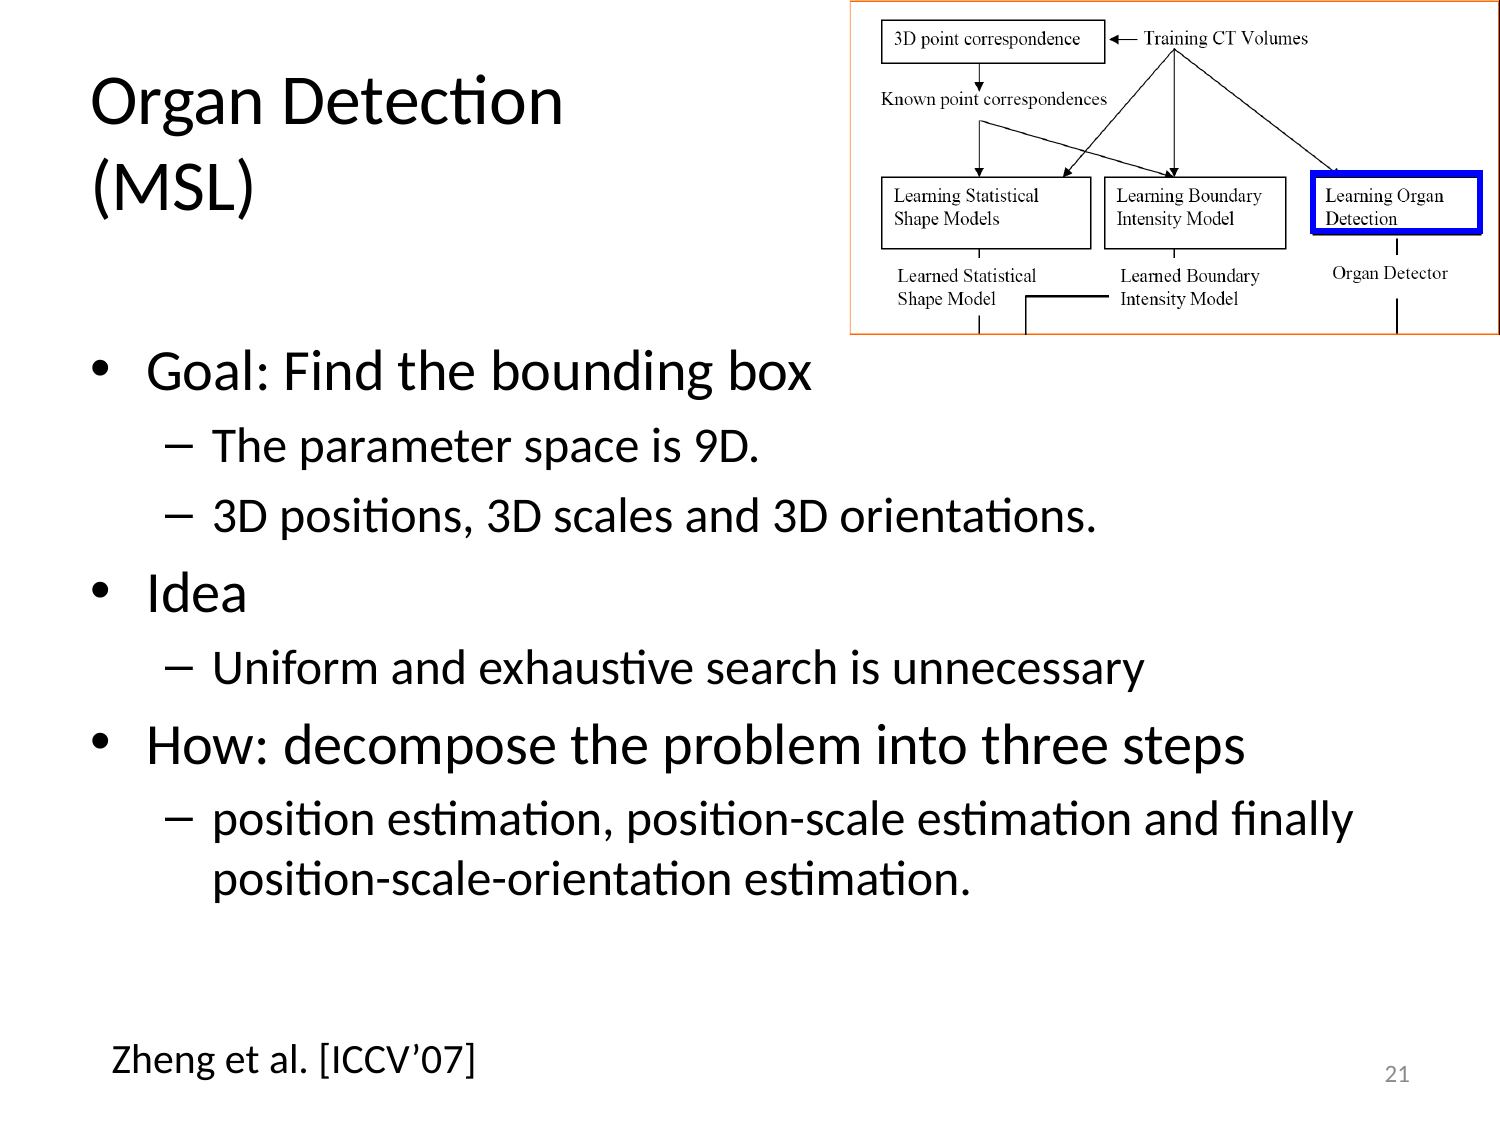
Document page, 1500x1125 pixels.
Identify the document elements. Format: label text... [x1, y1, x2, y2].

picture [849, 0, 1500, 336]
list Goal: Find the bounding box The parameter space is 9D. 3D positions, 3D scales and 3D orientations. Idea Uniform and exhaustive search is unnecessary How: decompose the problem into three steps position estimation, position-scale estimation and finally position-scale-orientation estimation. [75, 324, 1438, 938]
text_box Zheng et al. [ICCV’07] [87, 1024, 1438, 1100]
title Organ Detection (MSL) [75, 45, 844, 233]
